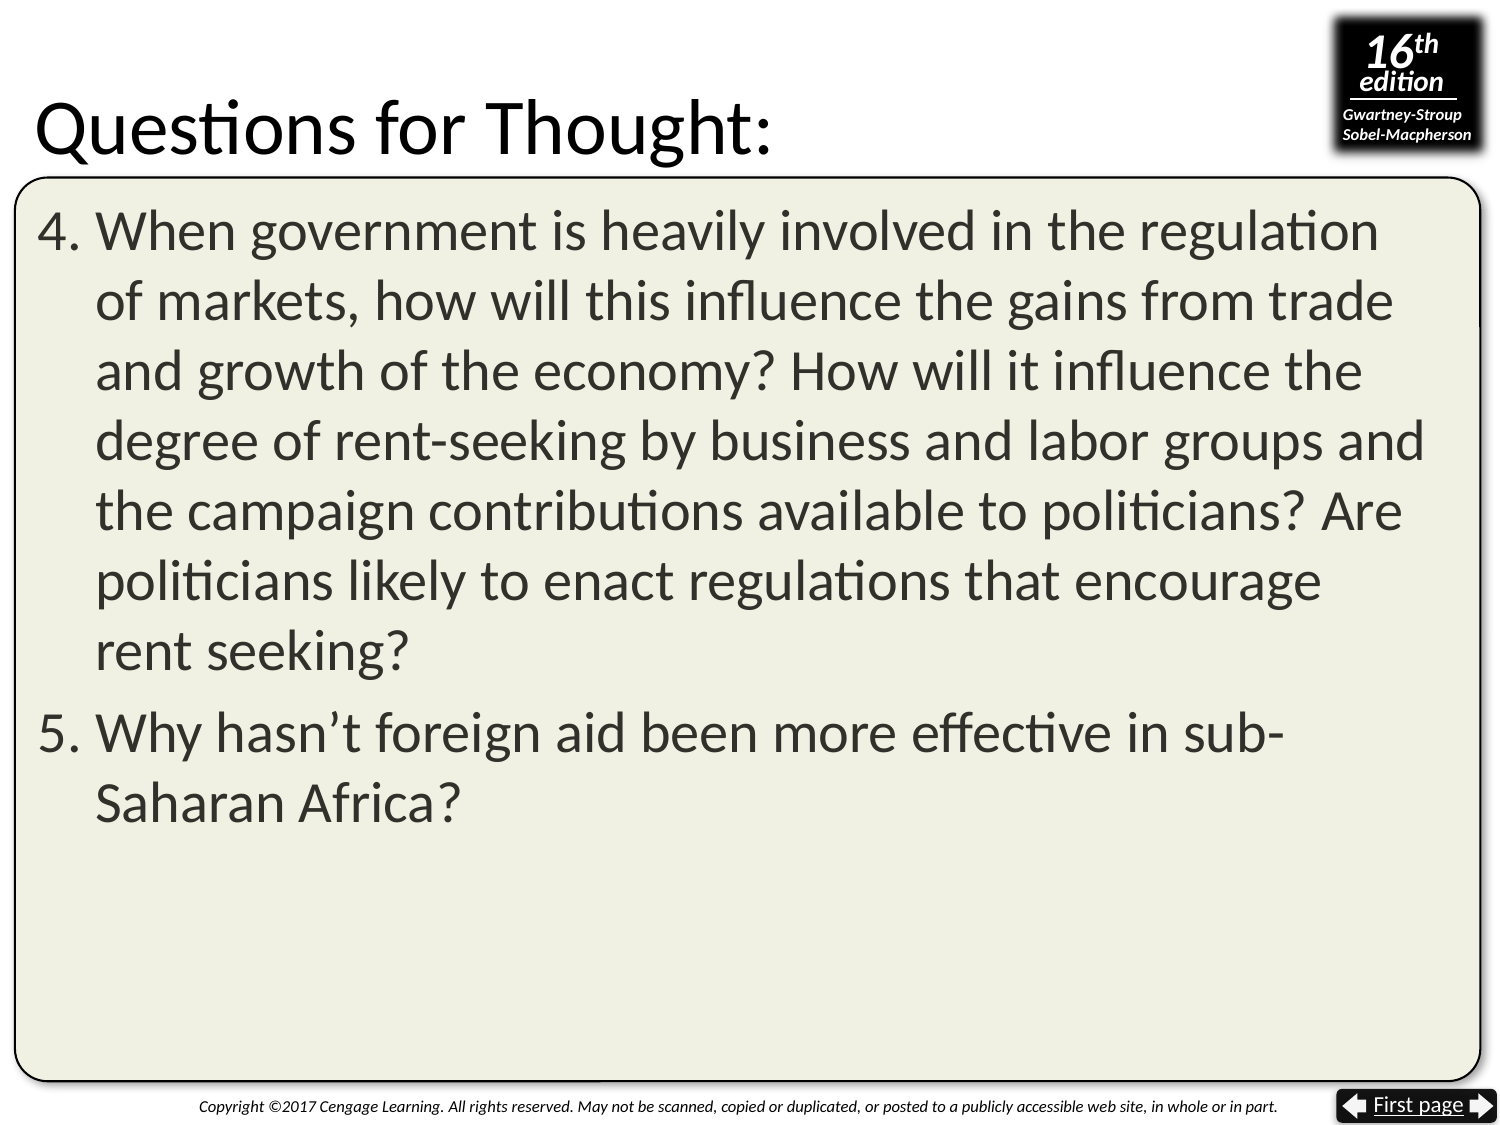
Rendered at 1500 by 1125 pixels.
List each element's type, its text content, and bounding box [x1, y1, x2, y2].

list 4. When government is heavily involved in the regulation of markets, how will this influence the gains from trade and growth of the economy? How will it influence the degree of rent-seeking by business and labor groups and the campaign contributions available to politicians? Are politicians likely to enact regulations that encourage rent seeking? 5. Why hasn’t foreign aid been more effective in sub-Saharan Africa? [23, 184, 1449, 955]
title Questions for Thought: [19, 67, 1481, 176]
